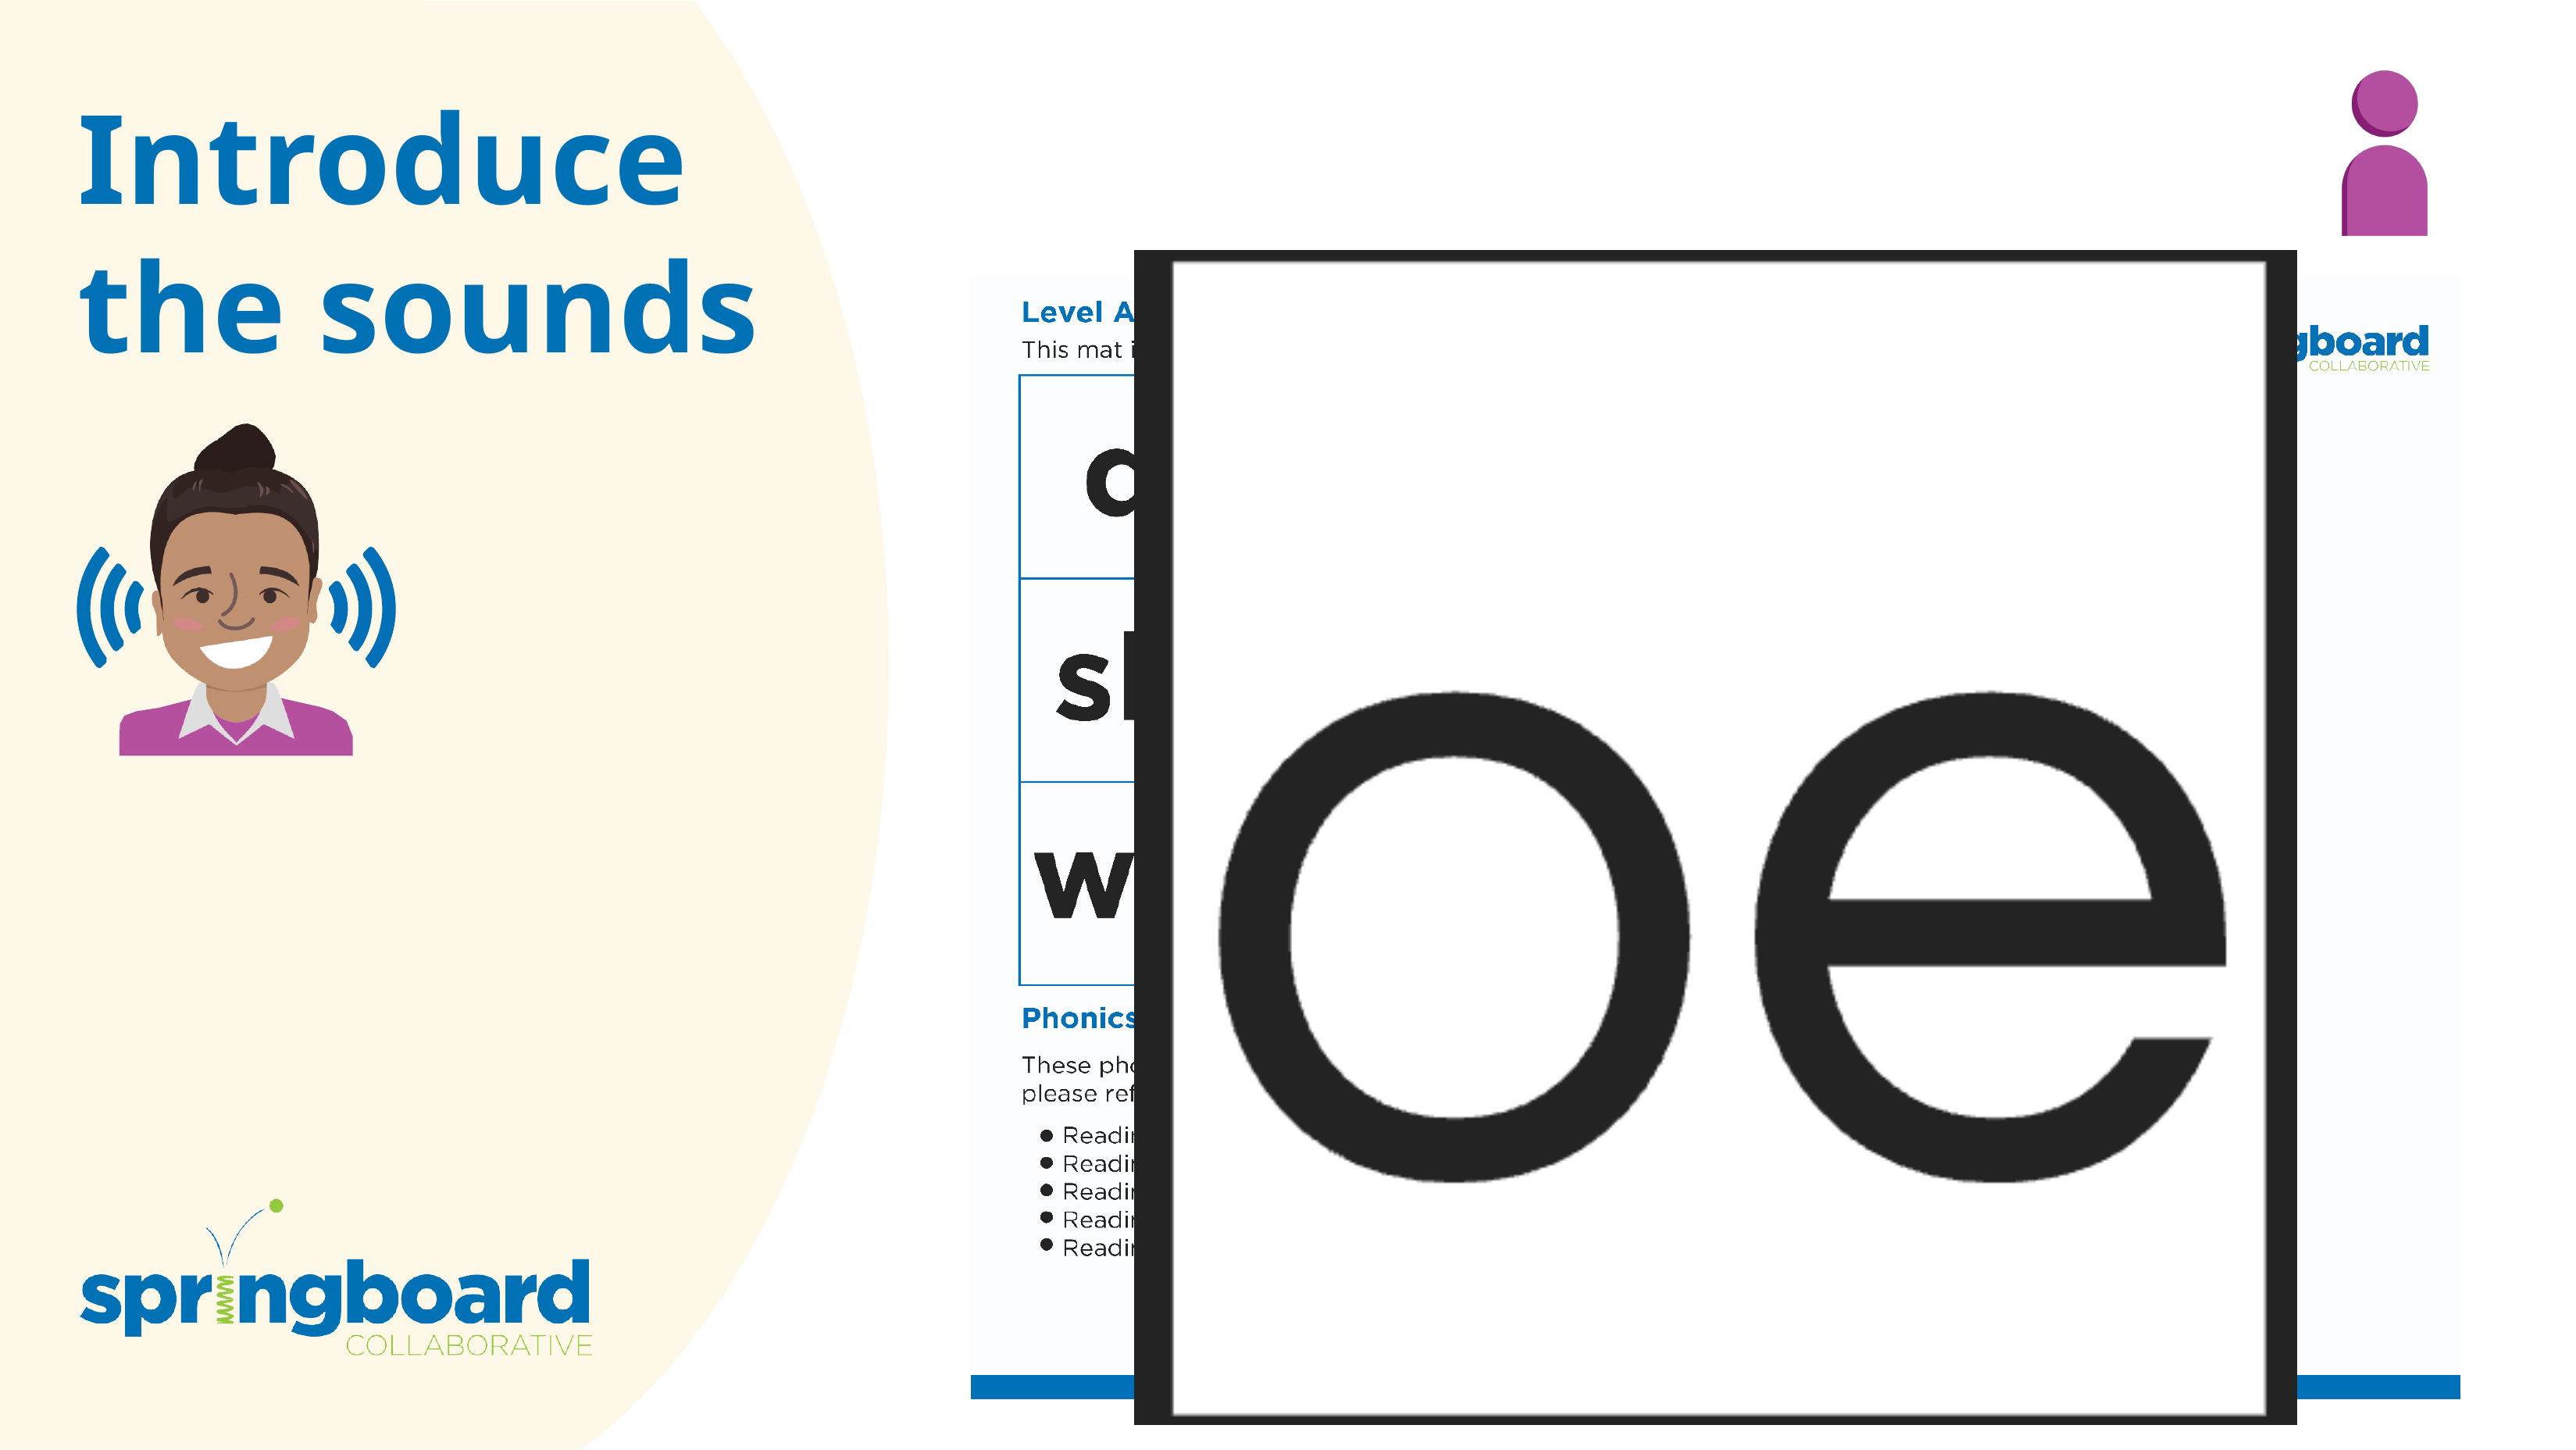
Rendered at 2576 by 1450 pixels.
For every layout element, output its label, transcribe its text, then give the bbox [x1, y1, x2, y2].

picture [80, 1198, 592, 1355]
picture [2341, 70, 2428, 236]
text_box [77, 423, 397, 756]
title Introduce the sounds [78, 80, 855, 377]
picture [971, 249, 2460, 1425]
